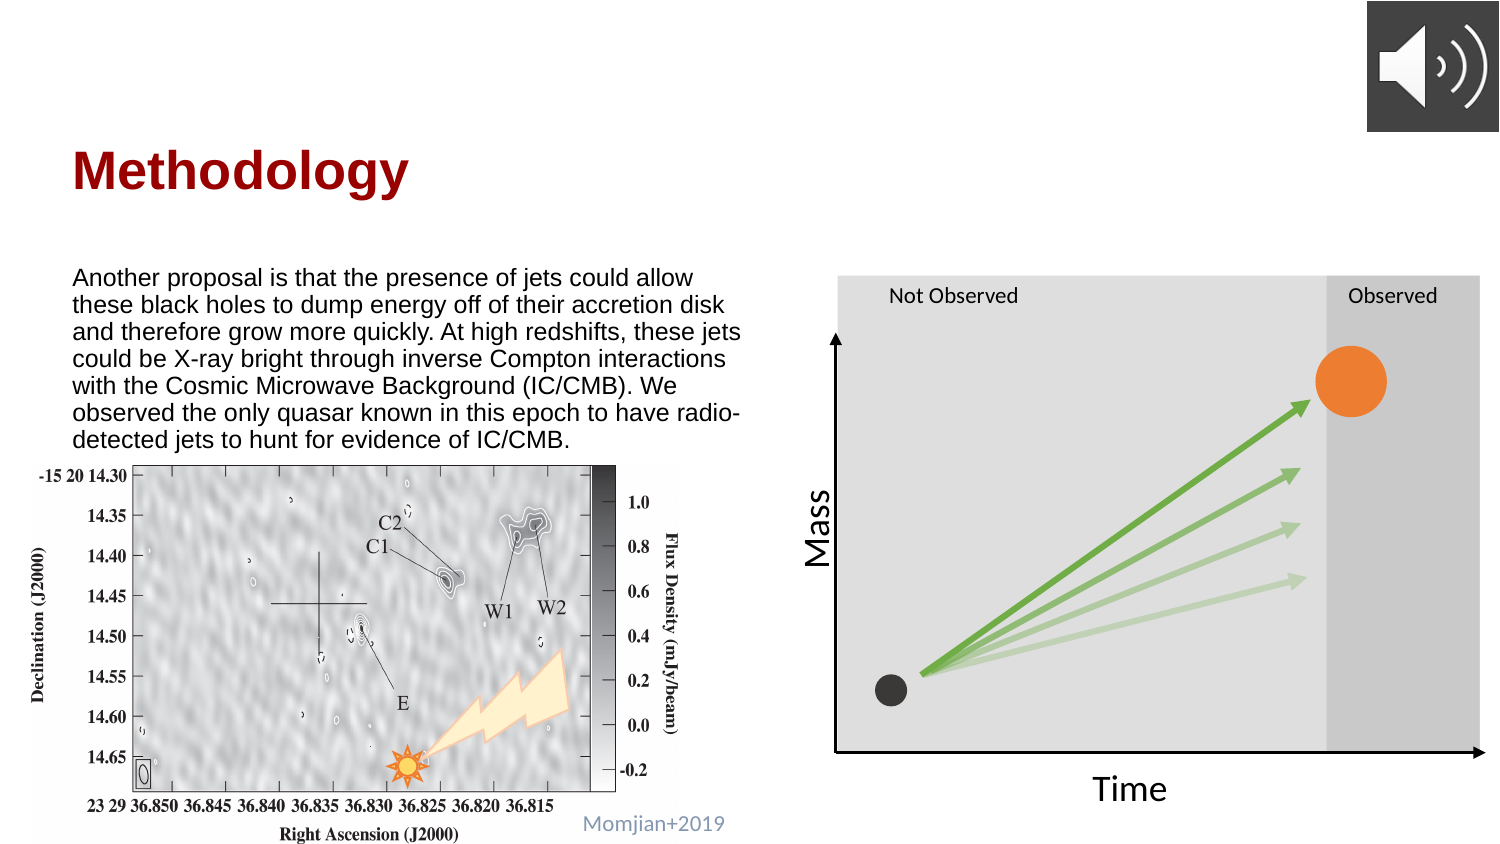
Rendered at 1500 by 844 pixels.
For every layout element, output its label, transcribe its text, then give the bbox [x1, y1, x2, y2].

picture [30, 465, 678, 844]
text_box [930, 467, 1301, 672]
text_box Momjian+2019 [678, 800, 852, 844]
list Methodology [57, 135, 1445, 206]
text_box Mass [784, 475, 835, 585]
text_box [836, 275, 1326, 751]
list Another proposal is that the presence of jets could allow these black holes to dump energy off of their accretion disk and therefore grow more quickly. At high redshifts, these jets could be X-ray bright through inverse Compton interactions with the Cosmic Microwave Background (IC/CMB). We observed the only quasar known in this epoch to have radio-detected jets to hunt for evidence of IC/CMB. [57, 257, 762, 465]
picture [1366, 0, 1500, 134]
text_box [1326, 275, 1481, 751]
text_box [922, 577, 1308, 675]
text_box Time [1077, 756, 1189, 817]
text_box [1314, 344, 1388, 419]
text_box Mass [836, 475, 845, 585]
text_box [921, 399, 1311, 675]
text_box [873, 673, 909, 708]
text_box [924, 523, 1301, 674]
text_box Not Observed [874, 272, 1092, 316]
text_box Observed [1333, 272, 1500, 316]
